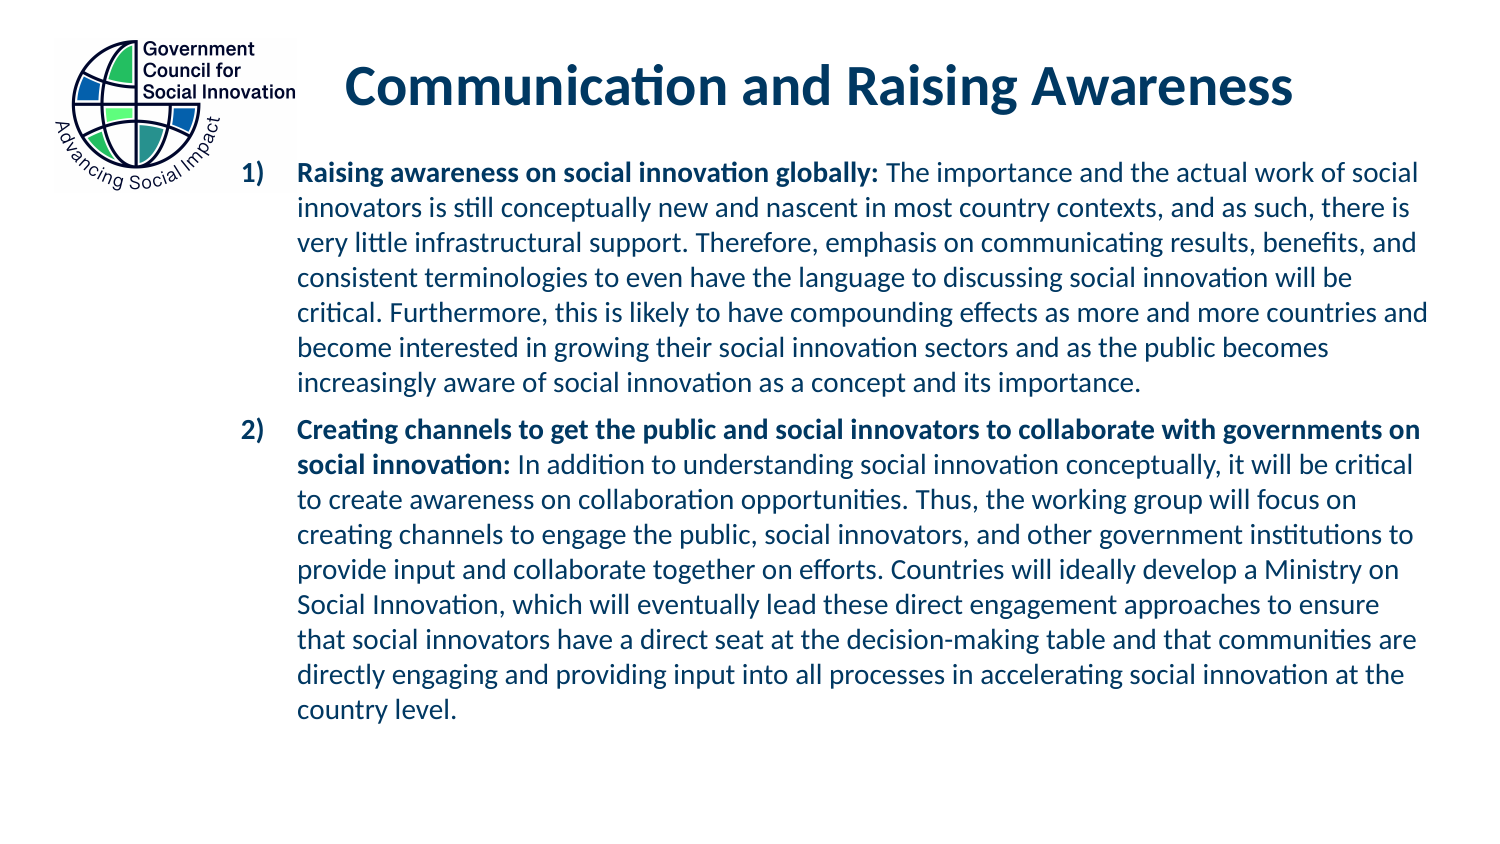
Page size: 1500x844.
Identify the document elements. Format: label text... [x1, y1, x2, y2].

text_box Raising awareness on social innovation globally: The importance and the actual work of social innovators is still conceptually new and nascent in most country contexts, and as such, there is very little infrastructural support. Therefore, emphasis on communicating results, benefits, and consistent terminologies to even have the language to discussing social innovation will be critical. Furthermore, this is likely to have compounding effects as more and more countries and become interested in growing their social innovation sectors and as the public becomes increasingly aware of social innovation as a concept and its importance. Creating channels to get the public and social innovators to collaborate with governments on social innovation: In addition to understanding social innovation conceptually, it will be critical to create awareness on collaboration opportunities. Thus, the working group will focus on creating channels to engage the public, social innovators, and other government institutions to provide input and collaborate together on efforts. Countries will ideally develop a Ministry on Social Innovation, which will eventually lead these direct engagement approaches to ensure that social innovators have a direct seat at the decision-making table and that communities are directly engaging and providing input into all processes in accelerating social innovation at the country level. [229, 141, 1444, 772]
picture [53, 38, 297, 194]
text_box Communication and Raising Awareness [301, 45, 1411, 128]
